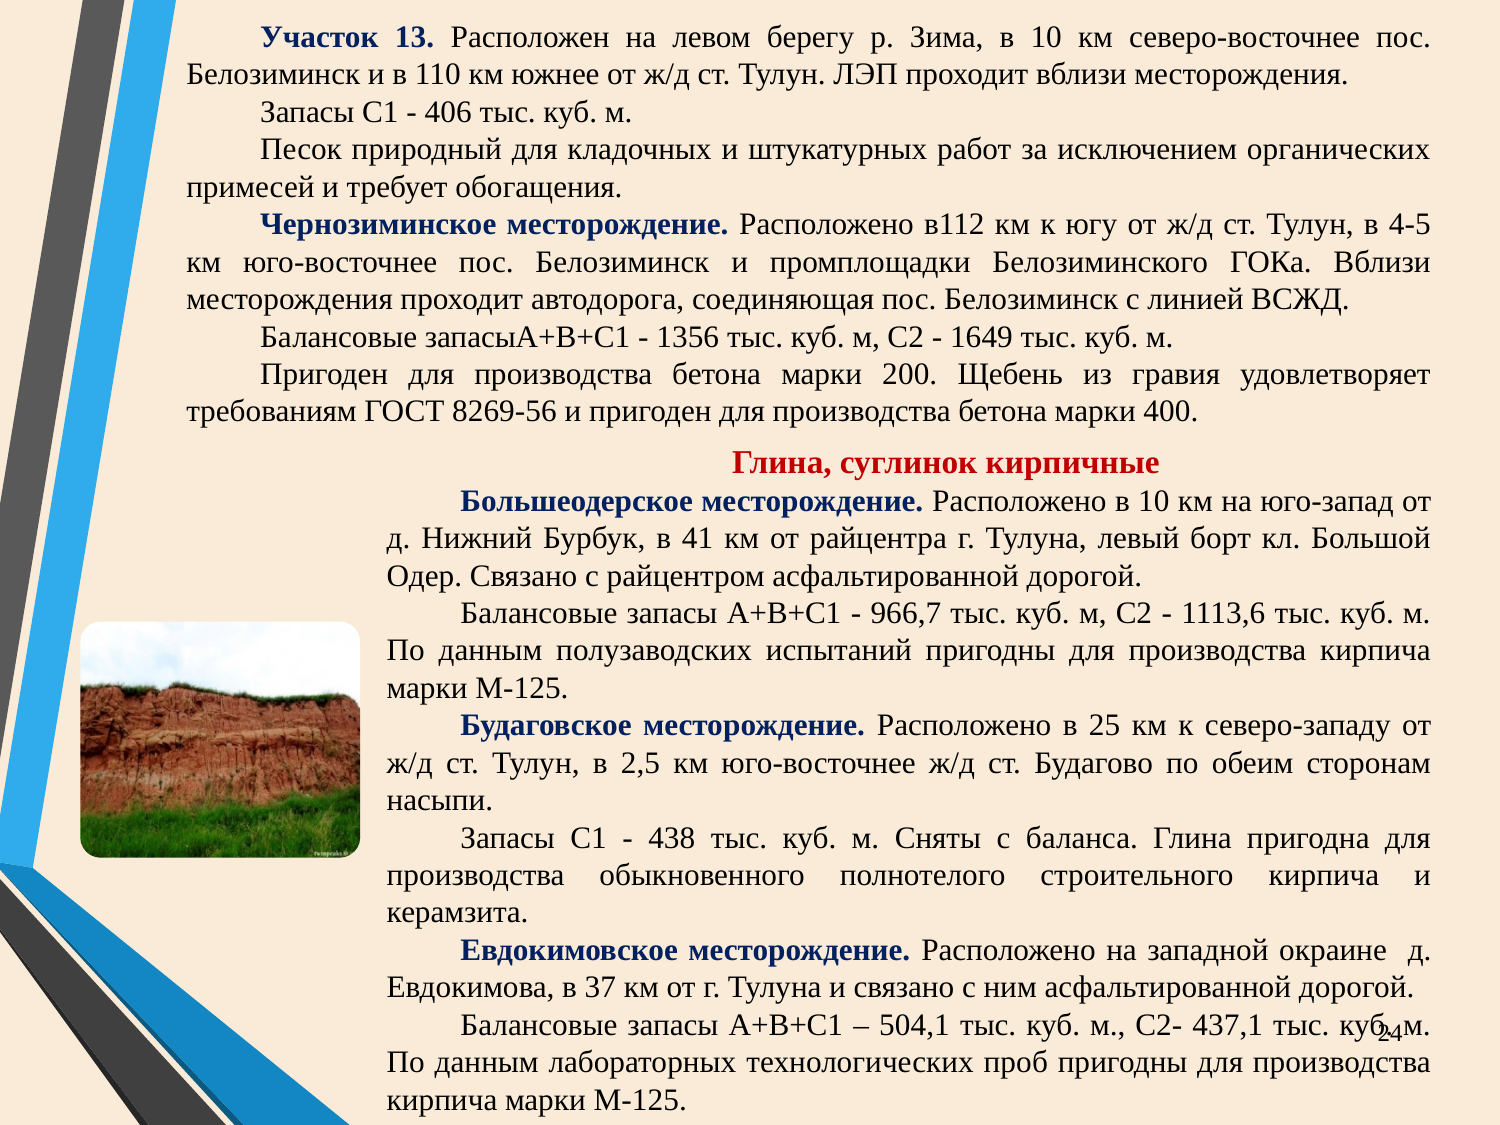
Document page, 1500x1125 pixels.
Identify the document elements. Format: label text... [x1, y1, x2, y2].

picture [80, 621, 361, 858]
text_box Глина, суглинок кирпичные Большеодерское месторождение. Расположено в 10 км на юго-запад от д. Нижний Бурбук, в 41 км от райцентра г. Тулуна, левый борт кл. Большой Одер. Связано с райцентром асфальтированной дорогой. Балансовые запасы А+В+С1 - 966,7 тыс. куб. м, С2 - 1113,6 тыс. куб. м. По данным полузаводских испытаний пригодны для производства кирпича марки М-125. Будаговское месторождение. Расположено в 25 км к северо-западу от ж/д ст. Тулун, в 2,5 км юго-восточнее ж/д ст. Будагово по обеим сторонам насыпи. Запасы С1 - 438 тыс. куб. м. Сняты с баланса. Глина пригодна для производства обыкновенного полнотелого строительного кирпича и керамзита. Евдокимовское месторождение. Расположено на западной окраине д. Евдокимова, в 37 км от г. Тулуна и связано с ним асфальтированной дорогой. Балансовые запасы А+В+С1 – 504,1 тыс. куб. м., С2- 437,1 тыс. куб. м. По данным лабораторных технологических проб пригодны для производства кирпича марки М-125. [371, 432, 1447, 1124]
list Участок 13. Расположен на левом берегу р. Зима, в 10 км северо-восточнее пос. Белозиминск и в 110 км южнее от ж/д ст. Тулун. ЛЭП проходит вблизи месторождения. Запасы С1 - 406 тыс. куб. м. Песок природный для кладочных и штукатурных работ за исключением органических примесей и требует обогащения. Чернозиминское месторождение. Расположено в112 км к югу от ж/д ст. Тулун, в 4-5 км юго-восточнее пос. Белозиминск и промплощадки Белозиминского ГОКа. Вблизи месторождения проходит автодорога, соединяющая пос. Белозиминск с линией ВСЖД. Балансовые запасыА+В+С1 - 1356 тыс. куб. м, С2 - 1649 тыс. куб. м. Пригоден для производства бетона марки 200. Щебень из гравия удовлетворяет требованиям ГОСТ 8269-56 и пригоден для производства бетона марки 400. [171, 0, 1447, 445]
